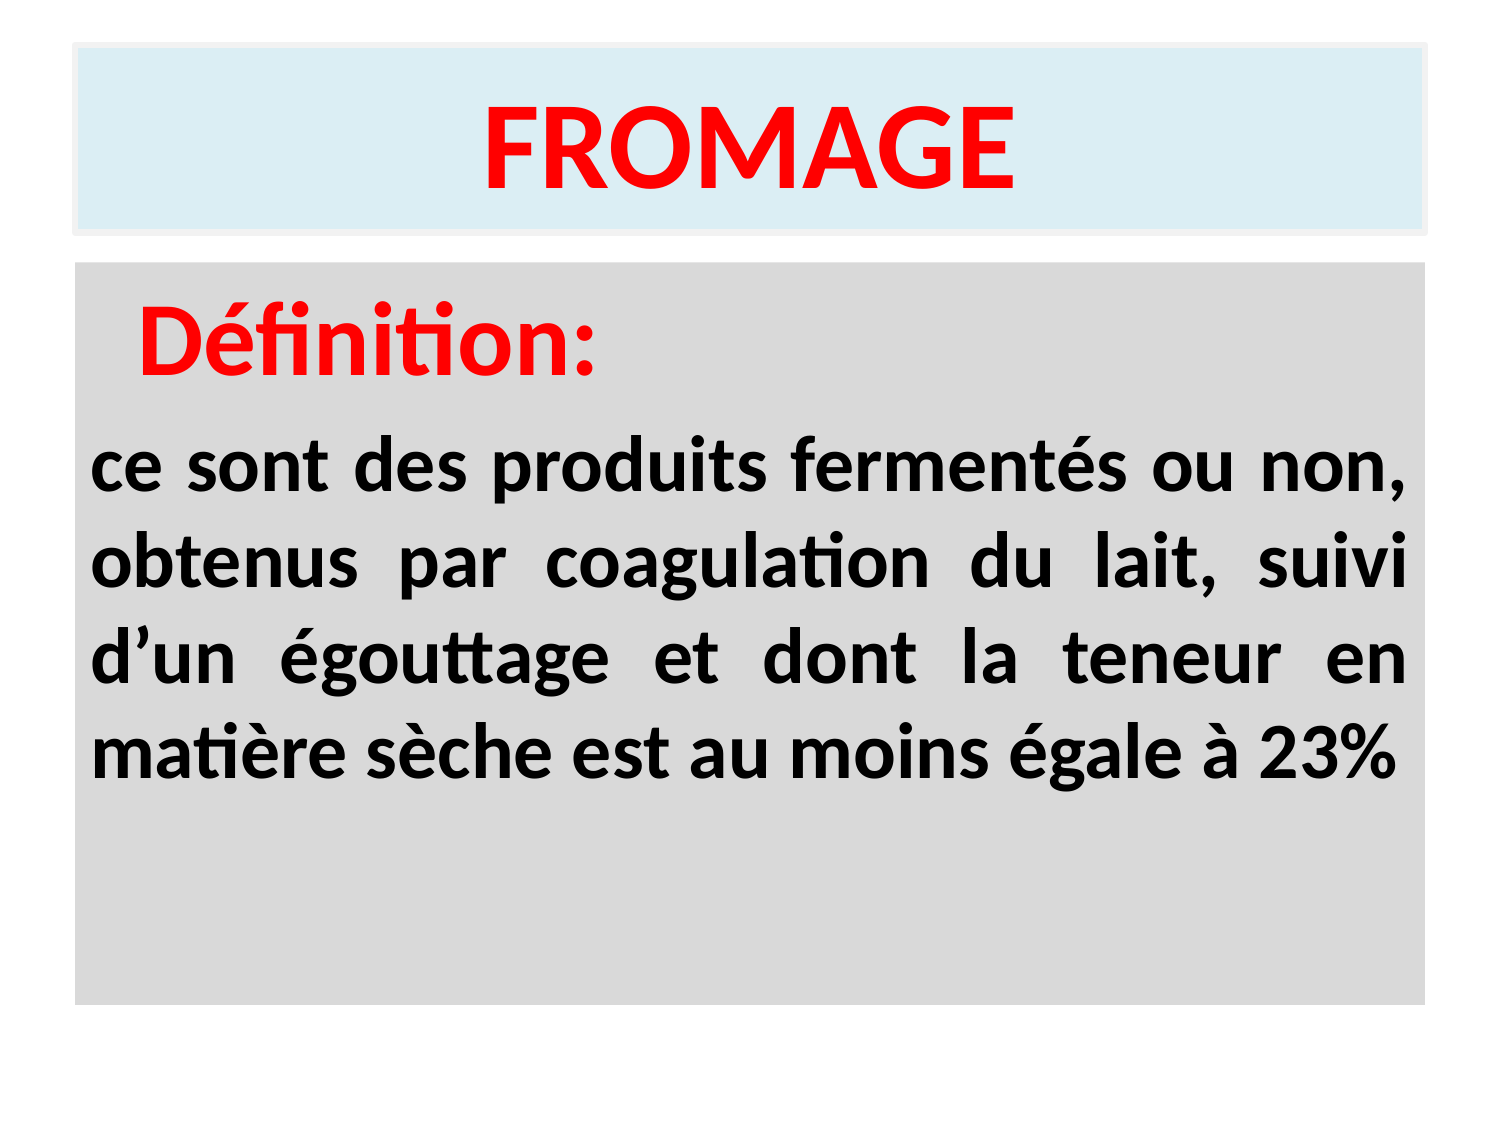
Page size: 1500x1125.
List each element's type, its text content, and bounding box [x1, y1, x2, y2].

list Définition: ce sont des produits fermentés ou non, obtenus par coagulation du lait, suivi d’un égouttage et dont la teneur en matière sèche est au moins égale à 23% [75, 262, 1425, 1005]
title FROMAGE [73, 43, 1427, 235]
